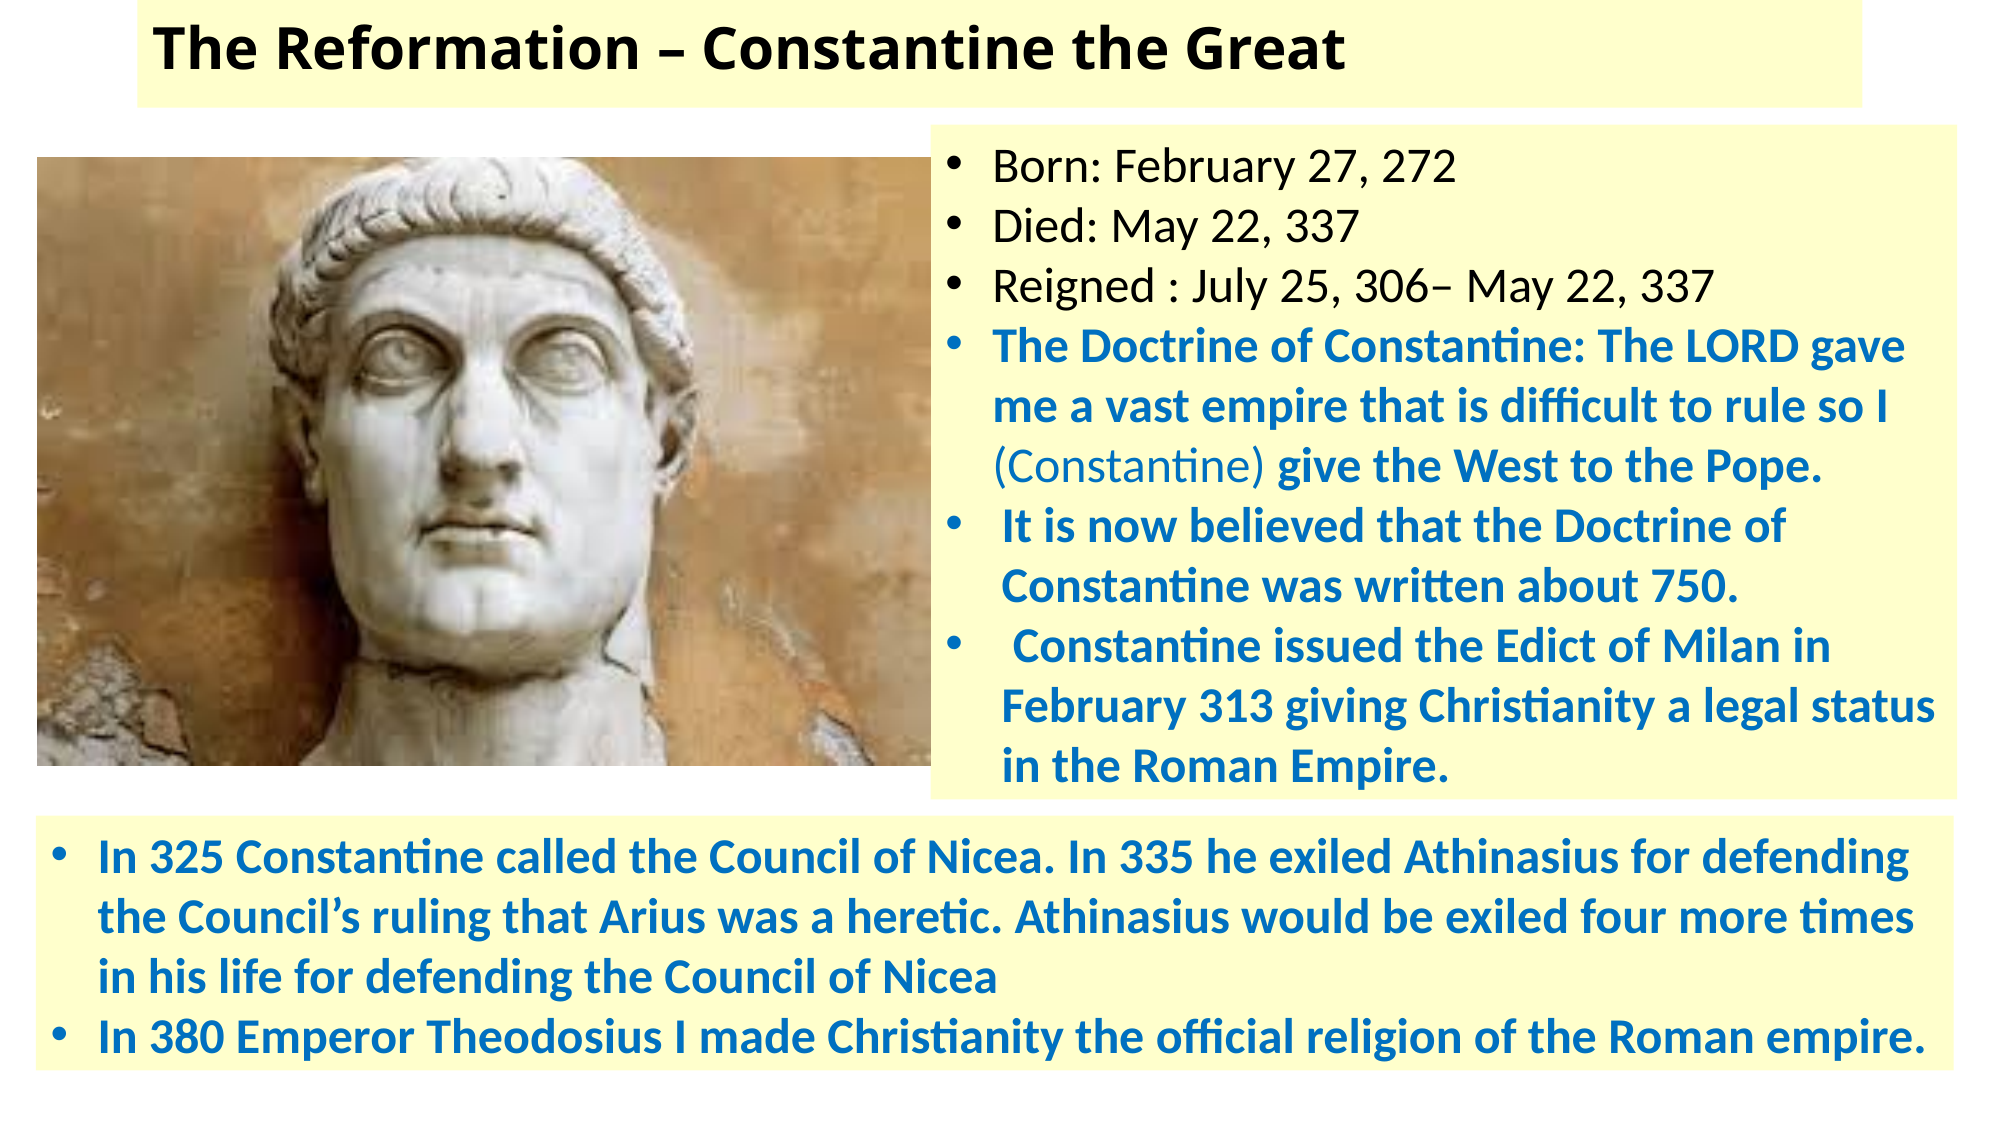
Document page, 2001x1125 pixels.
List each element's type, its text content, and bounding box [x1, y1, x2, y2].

title The Reformation – Constantine the Great [137, 0, 1863, 108]
text_box In 325 Constantine called the Council of Nicea. In 335 he exiled Athinasius for defending the Council’s ruling that Arius was a heretic. Athinasius would be exiled four more times in his life for defending the Council of Nicea In 380 Emperor Theodosius I made Christianity the official religion of the Roman empire. [35, 815, 1954, 1071]
text_box Born: February 27, 272 Died: May 22, 337 Reigned : July 25, 306– May 22, 337 The Doctrine of Constantine: The LORD gave me a vast empire that is difficult to rule so I (Constantine) give the West to the Pope. It is now believed that the Doctrine of Constantine was written about 750. Constantine issued the Edict of Milan in February 313 giving Christianity a legal status in the Roman Empire. [930, 124, 1958, 800]
picture [37, 157, 931, 766]
